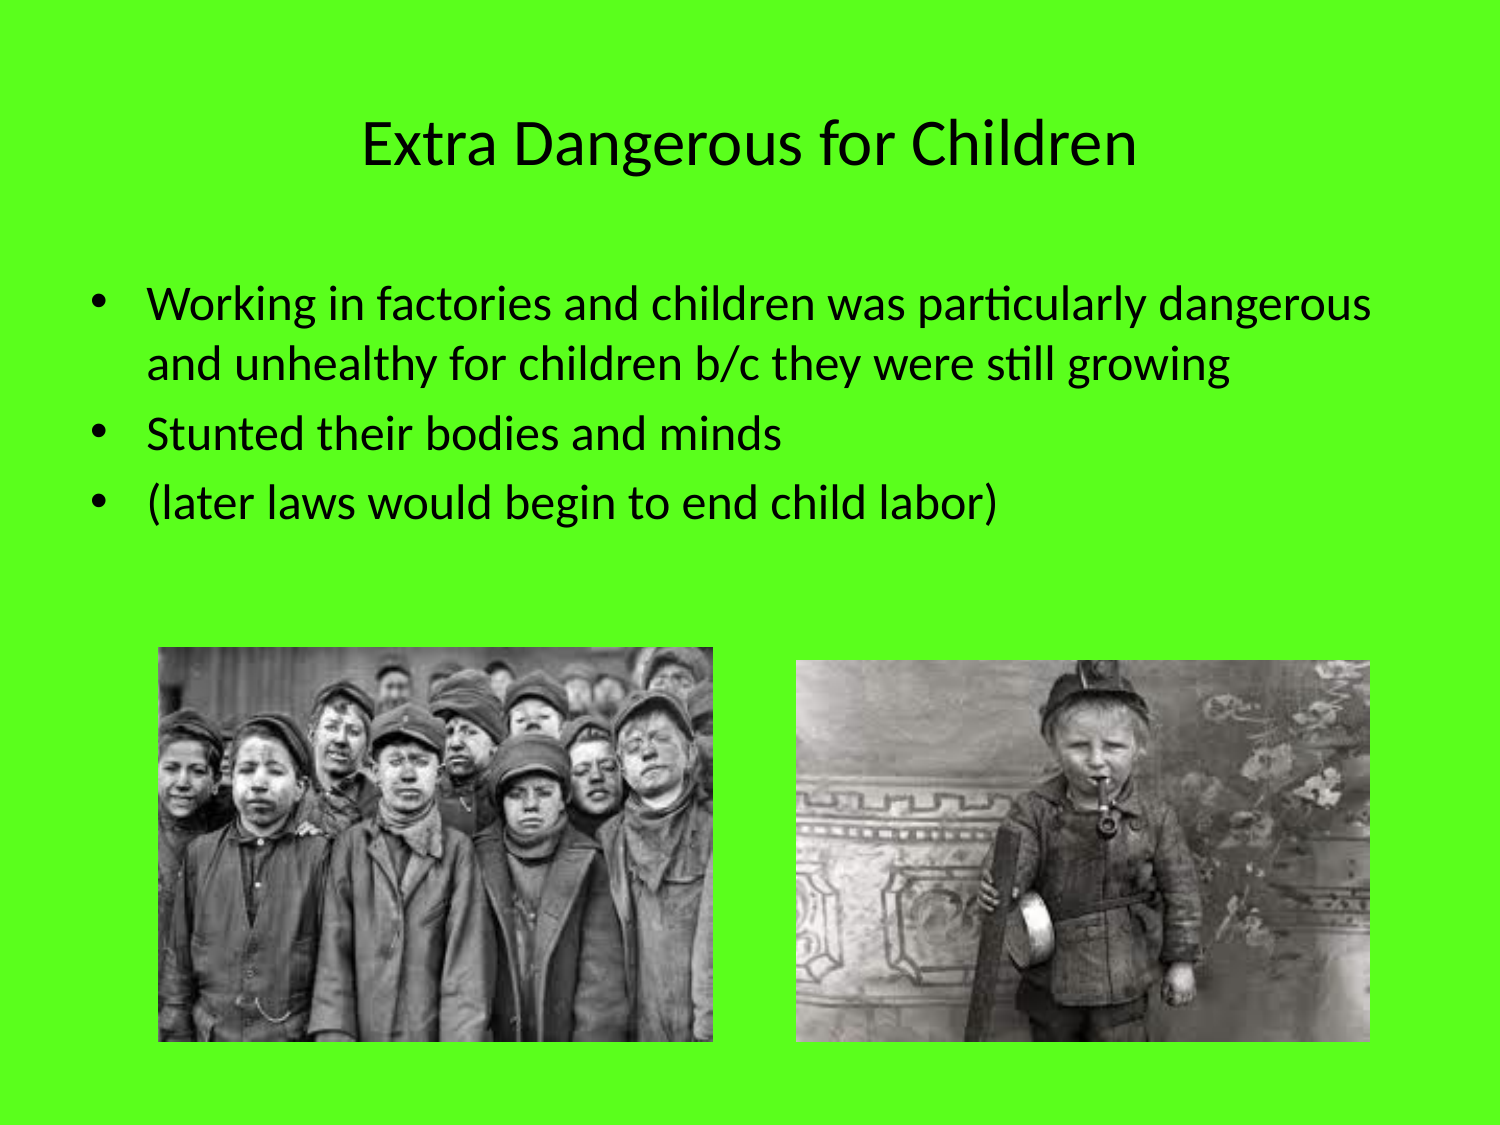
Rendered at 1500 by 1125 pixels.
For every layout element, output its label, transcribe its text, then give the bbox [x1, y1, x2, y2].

list Working in factories and children was particularly dangerous and unhealthy for children b/c they were still growing Stunted their bodies and minds (later laws would begin to end child labor) [75, 262, 1425, 1005]
title Extra Dangerous for Children [75, 45, 1425, 233]
picture [157, 647, 713, 1042]
picture [796, 660, 1370, 1042]
